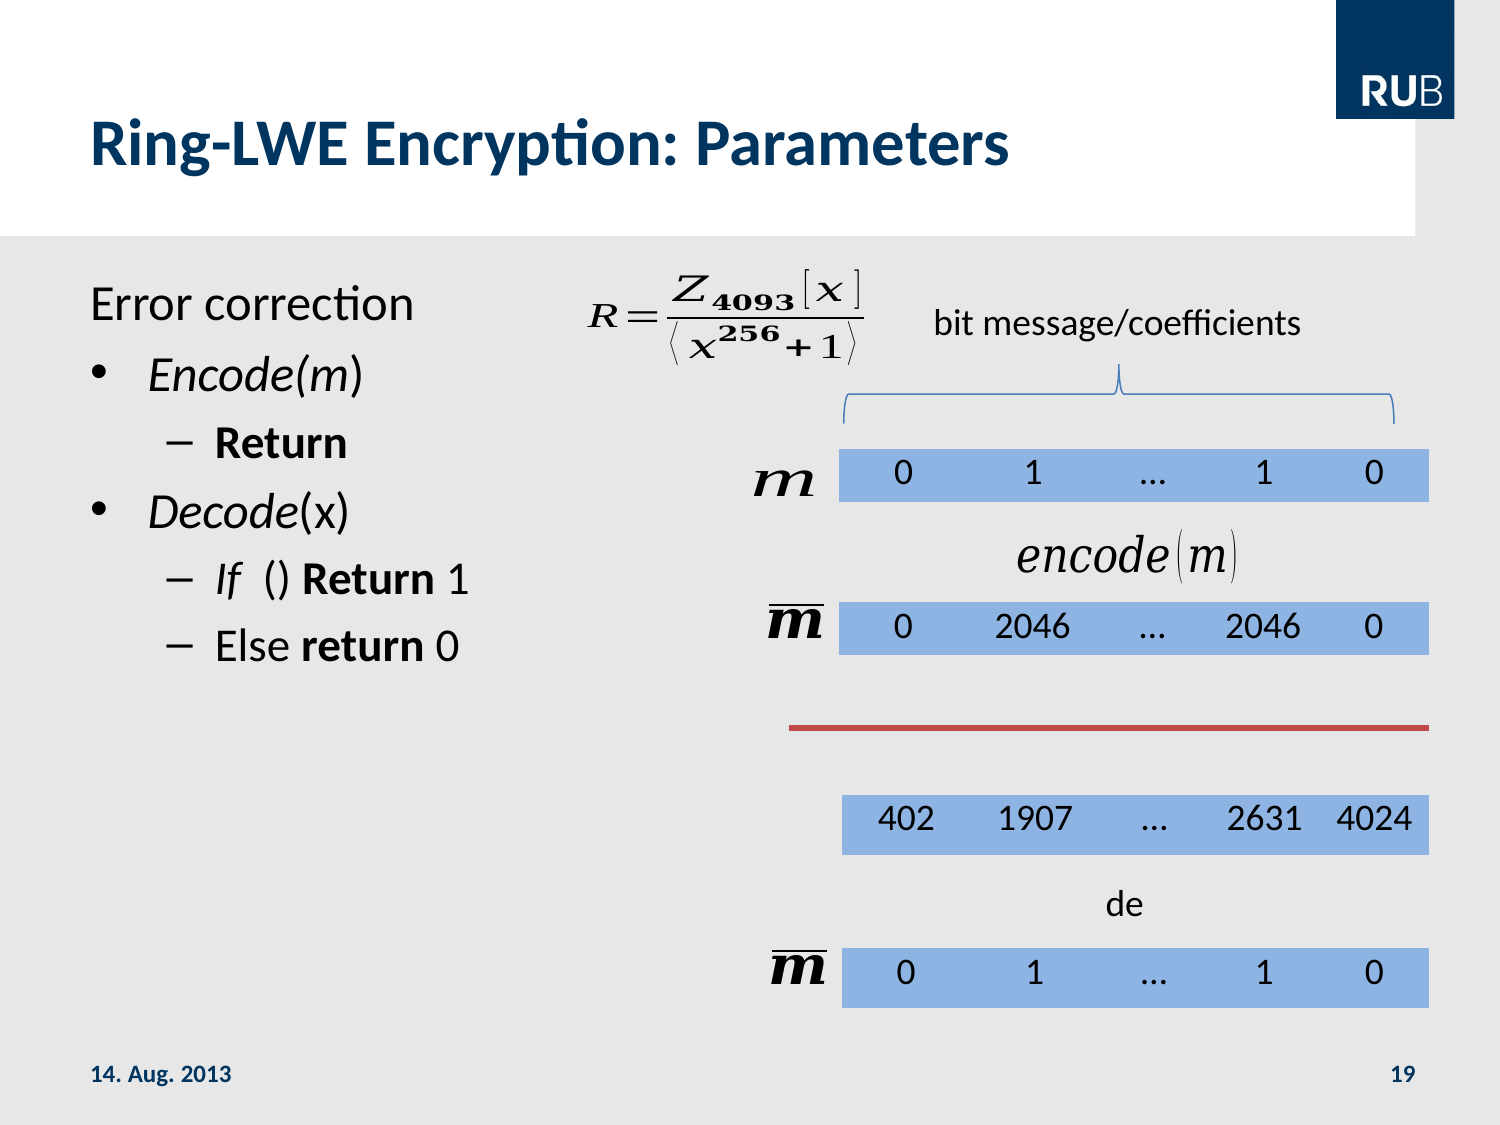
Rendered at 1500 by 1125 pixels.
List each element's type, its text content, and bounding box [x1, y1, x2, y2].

table_header … [1099, 795, 1210, 855]
text_box [842, 363, 1395, 424]
table_header 0 [1319, 948, 1429, 1008]
slide_number 19 [1080, 1042, 1431, 1103]
table_header 1 [968, 449, 1098, 502]
table_header 0 [839, 602, 968, 655]
table_header 1 [1209, 948, 1319, 1008]
table_header 2046 [1208, 602, 1319, 655]
table_header 402 [842, 795, 971, 855]
table_header 0 [842, 948, 970, 1008]
table_header 1 [970, 948, 1099, 1008]
table_header 1 [1209, 449, 1319, 502]
table_header 0 [1319, 449, 1429, 502]
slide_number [75, 1042, 425, 1103]
table_header 4024 [1320, 795, 1429, 855]
table_header 2631 [1210, 795, 1320, 855]
title Ring-LWE Encryption: Parameters [75, 45, 1425, 233]
table_header 1907 [971, 795, 1099, 855]
table_header … [1098, 449, 1209, 502]
table_header … [1097, 602, 1208, 655]
table_header 0 [1319, 602, 1429, 655]
table_header … [1099, 948, 1209, 1008]
picture [1336, 0, 1455, 119]
table_header 0 [839, 449, 968, 502]
table_header 2046 [968, 602, 1097, 655]
